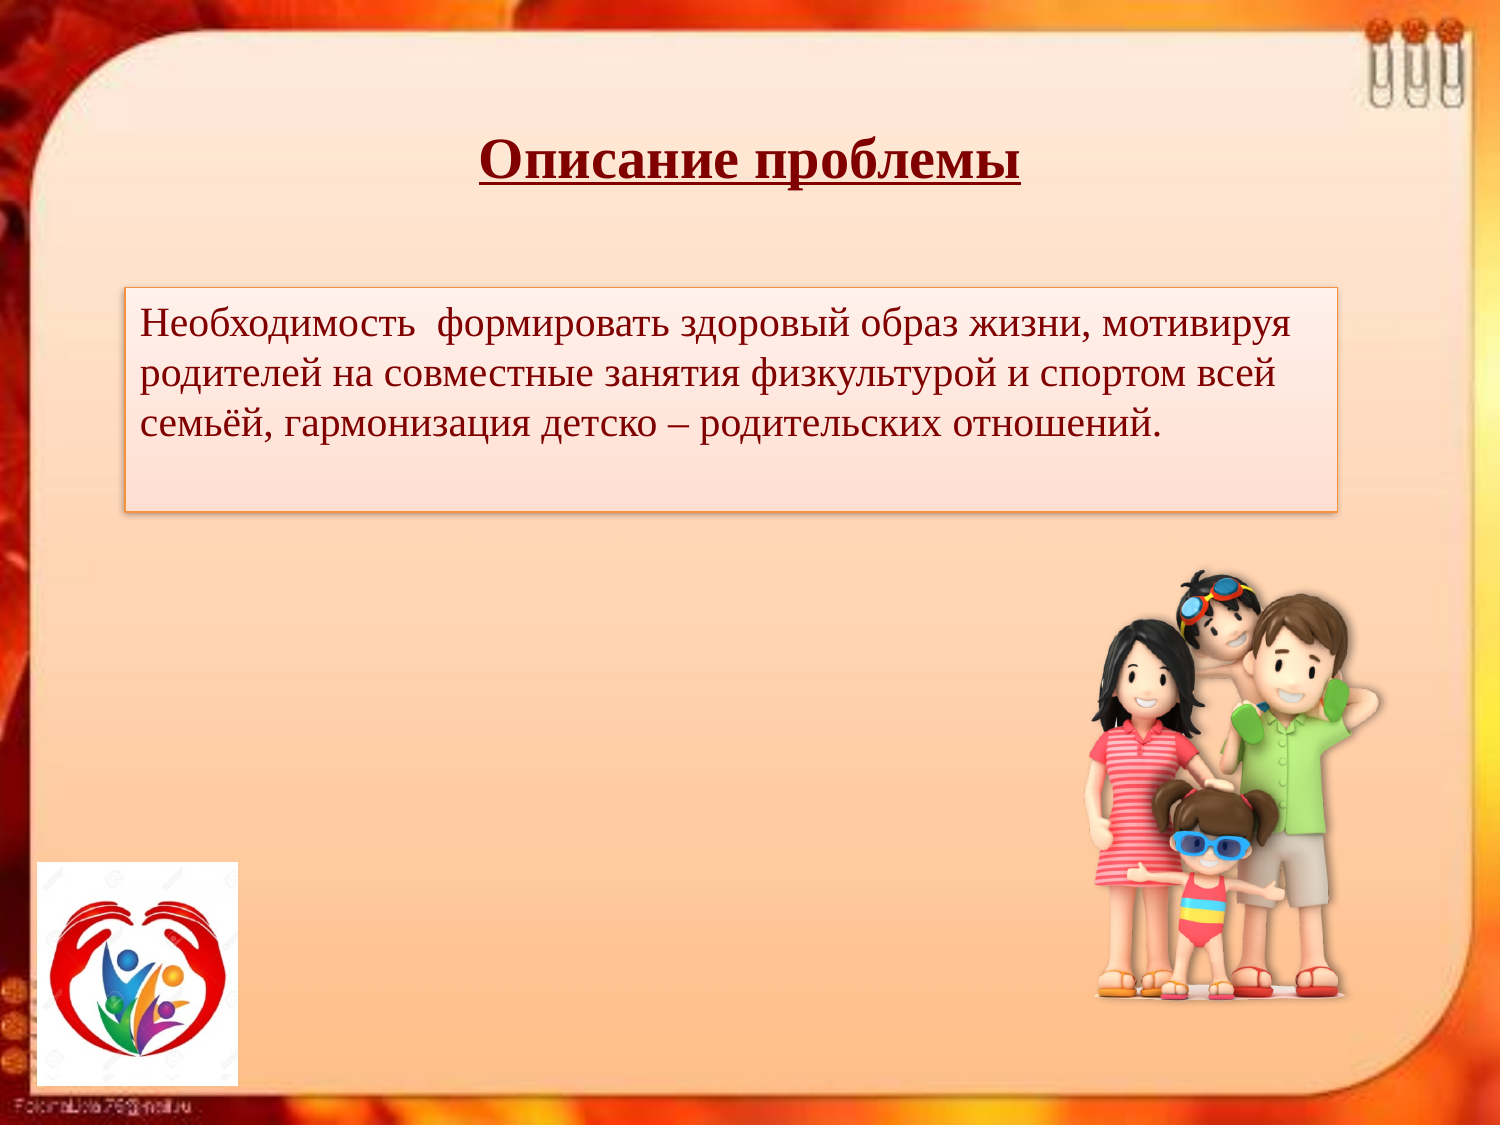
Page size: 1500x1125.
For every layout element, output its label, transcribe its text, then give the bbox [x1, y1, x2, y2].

text_box Описание проблемы [287, 112, 1213, 198]
picture [0, 0, 1500, 1125]
text_box Необходимость формировать здоровый образ жизни, мотивируя родителей на совместные занятия физкультурой и спортом всей семьёй, гармонизация детско – родительских отношений. [124, 287, 1338, 513]
